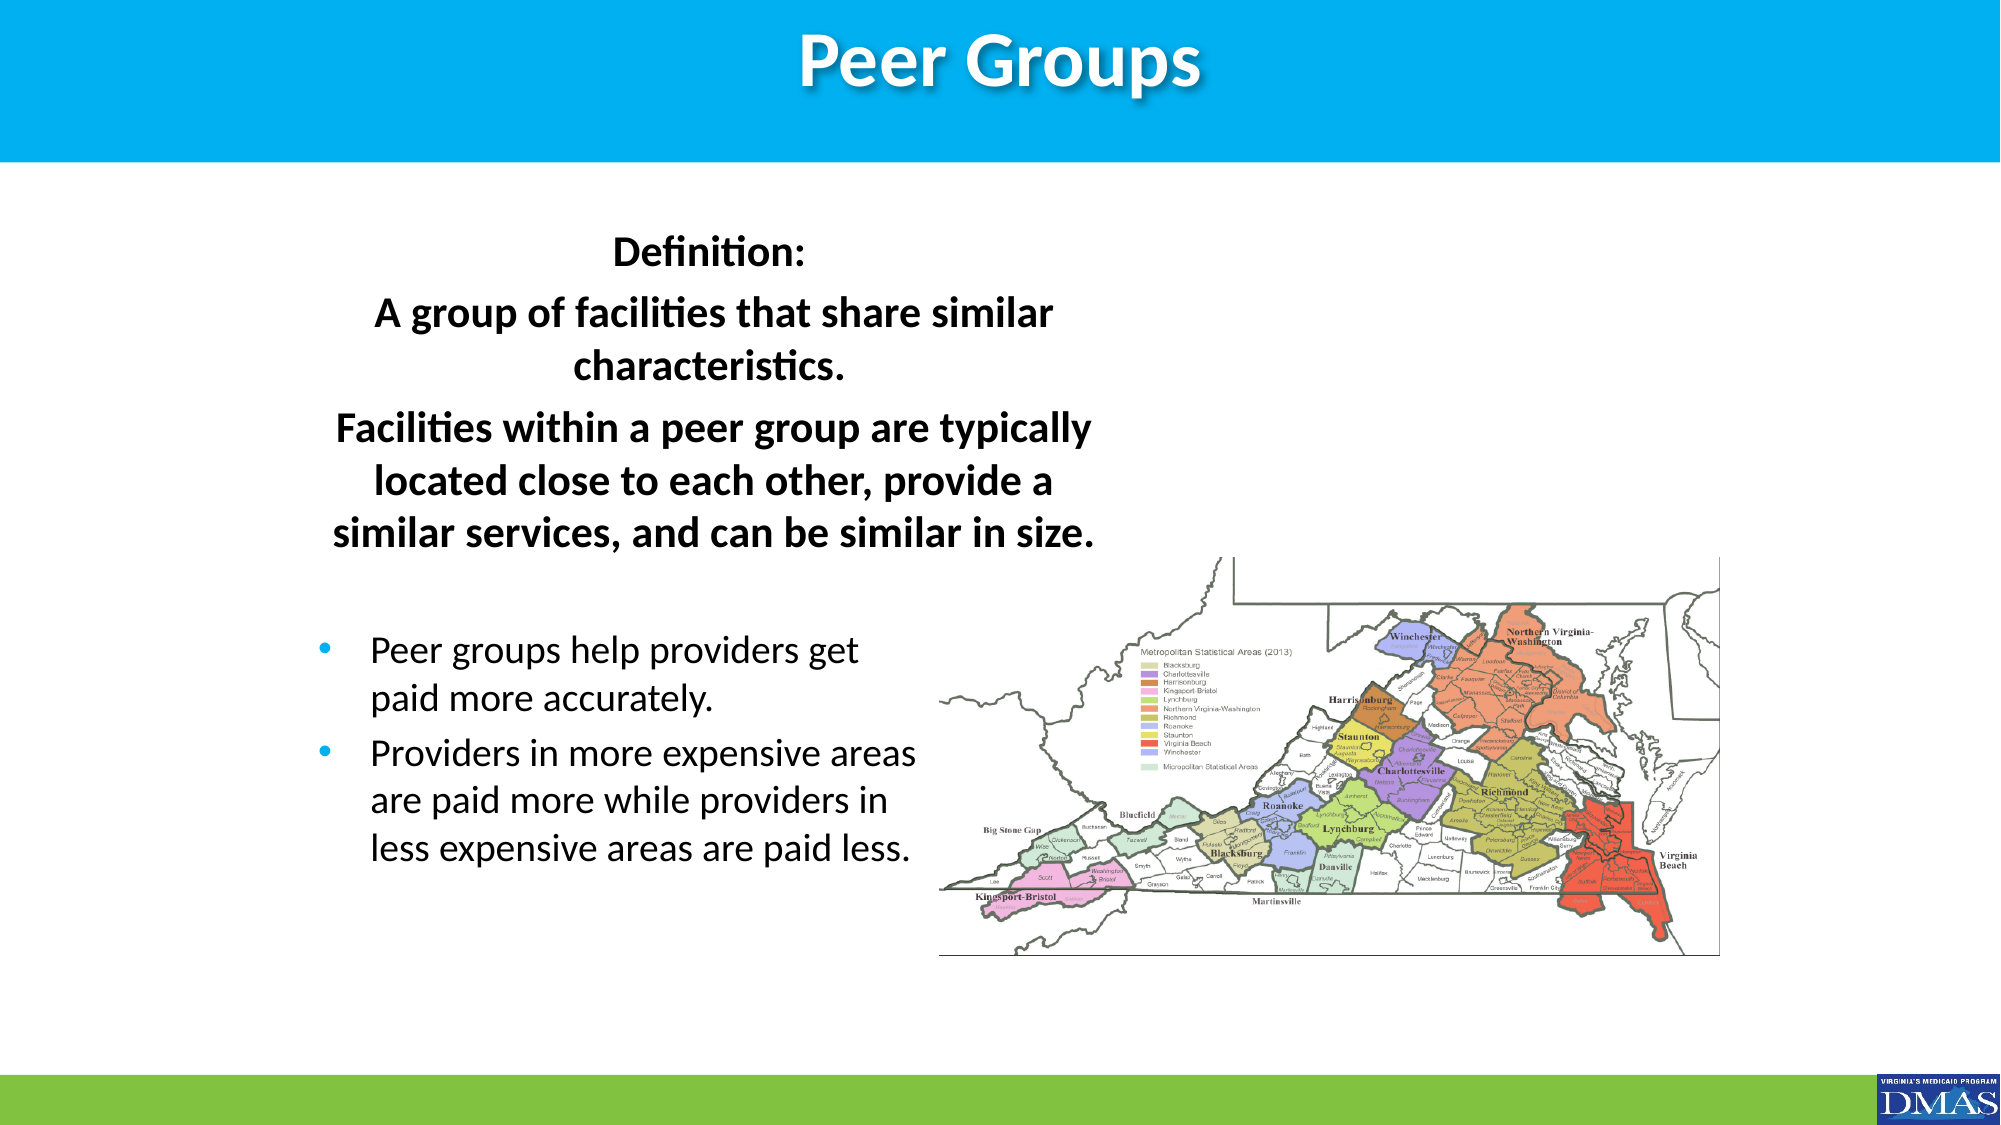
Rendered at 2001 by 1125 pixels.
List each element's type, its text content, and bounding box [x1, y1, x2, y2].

list Definition: A group of facilities that share similar characteristics. Facilities within a peer group are typically located close to each other, provide a similar services, and can be similar in size. [316, 174, 1113, 565]
title Peer Groups [0, 0, 2000, 163]
picture [1877, 1074, 2000, 1125]
list Peer groups help providers get paid more accurately. Providers in more expensive areas are paid more while providers in less expensive areas are paid less. [303, 616, 934, 893]
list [939, 557, 1720, 956]
